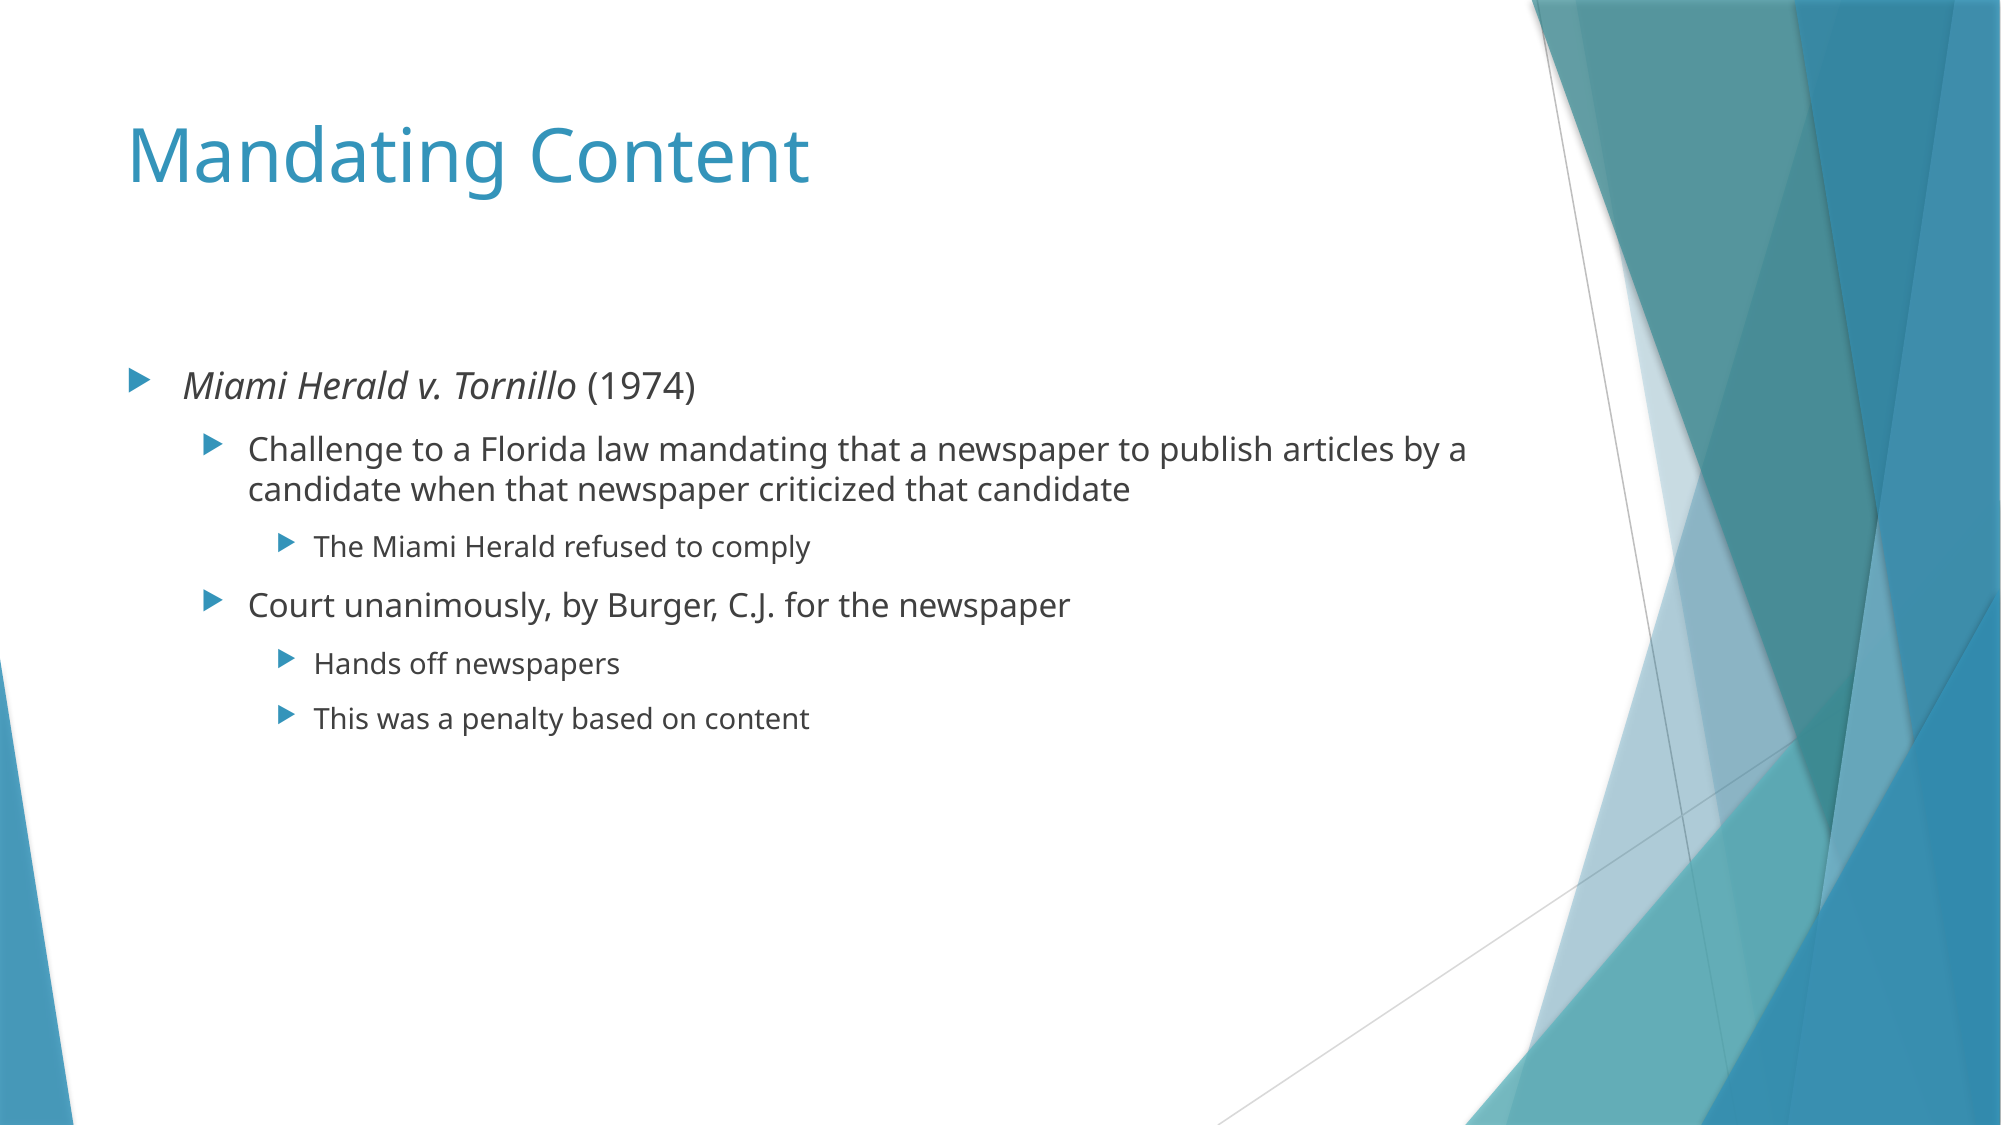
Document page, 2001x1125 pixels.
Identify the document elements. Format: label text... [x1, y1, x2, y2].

title Mandating Content [111, 99, 1522, 317]
list Miami Herald v. Tornillo (1974) Challenge to a Florida law mandating that a newspaper to publish articles by a candidate when that newspaper criticized that candidate The Miami Herald refused to comply Court unanimously, by Burger, C.J. for the newspaper Hands off newspapers This was a penalty based on content [111, 354, 1522, 992]
